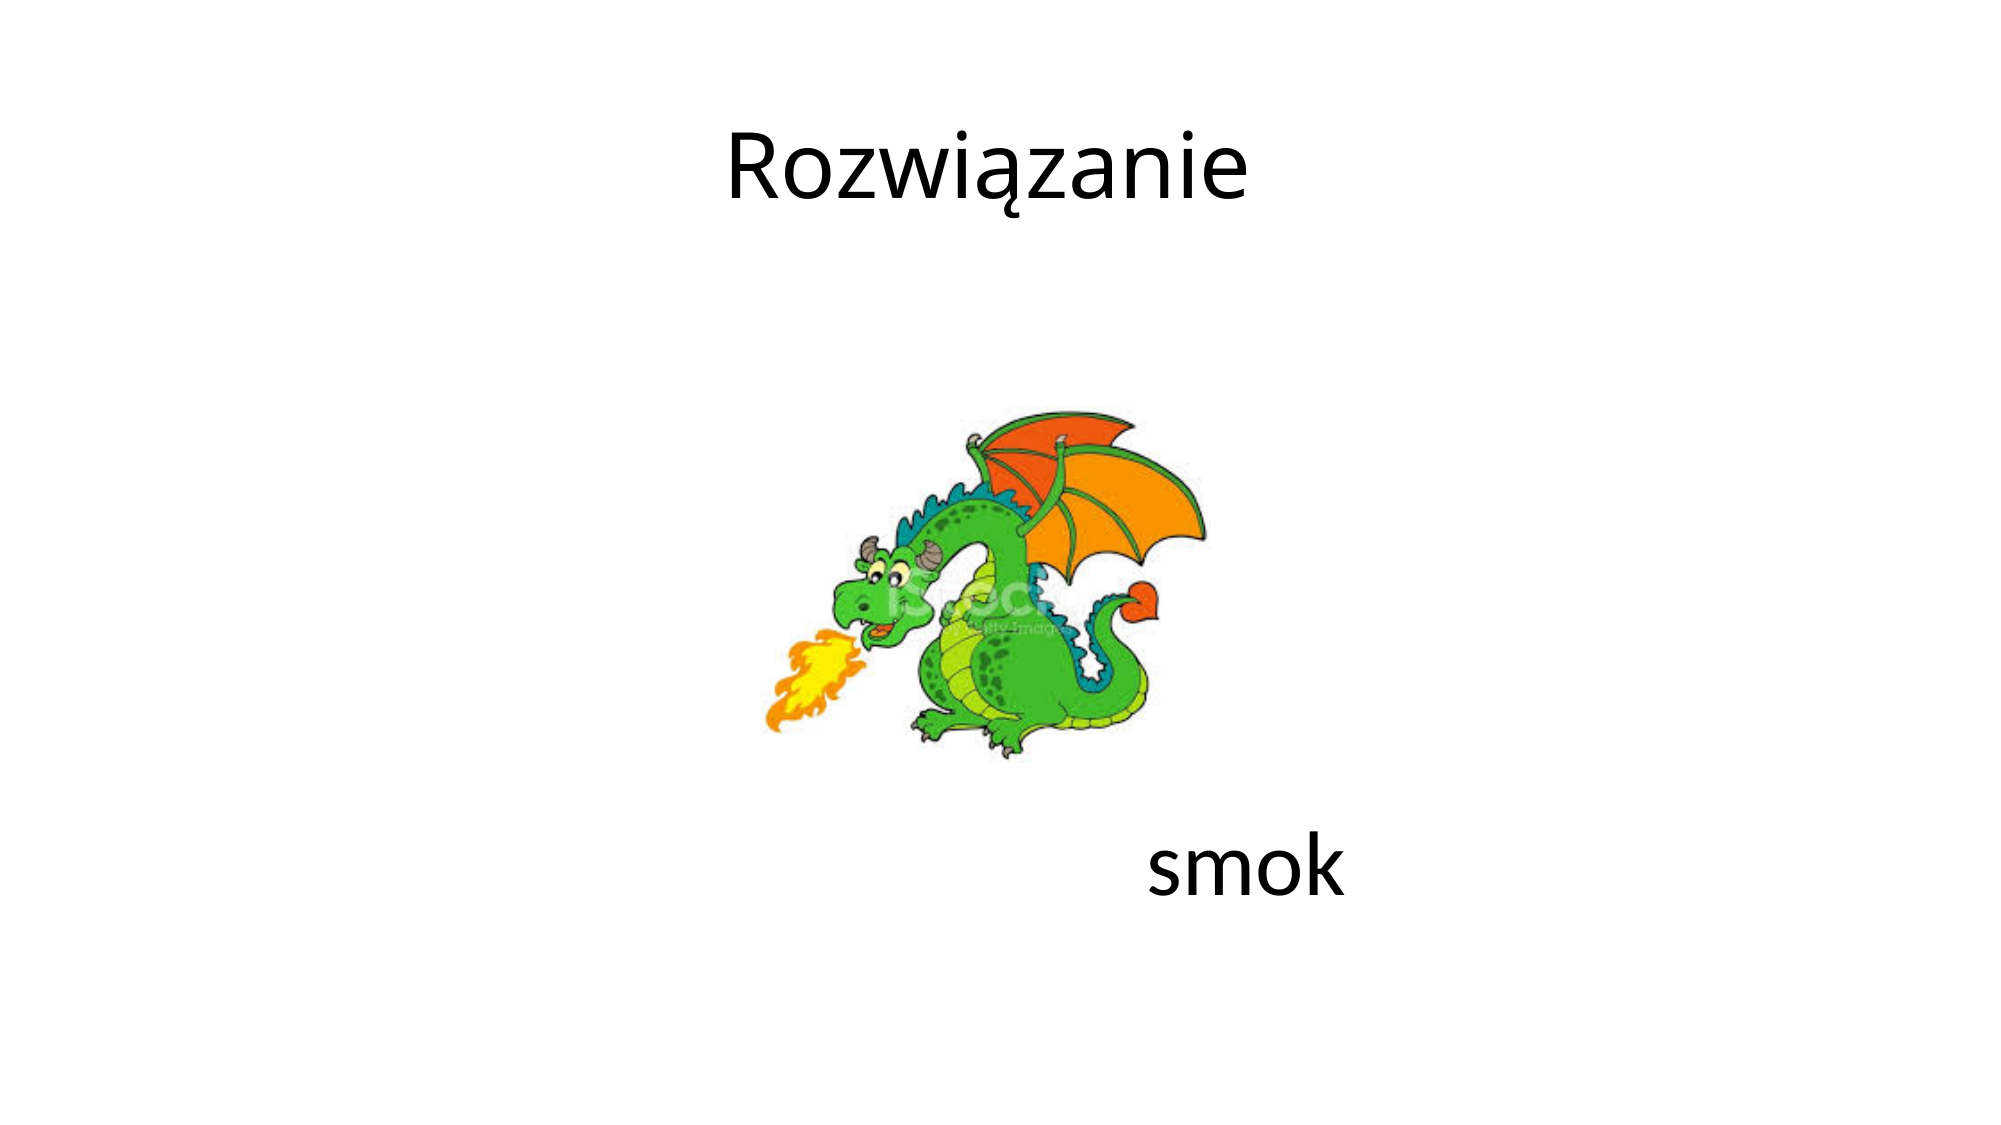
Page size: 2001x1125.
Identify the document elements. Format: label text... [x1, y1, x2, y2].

list smok [151, 299, 1877, 1014]
picture [761, 406, 1211, 763]
title Rozwiązanie [137, 59, 1863, 278]
